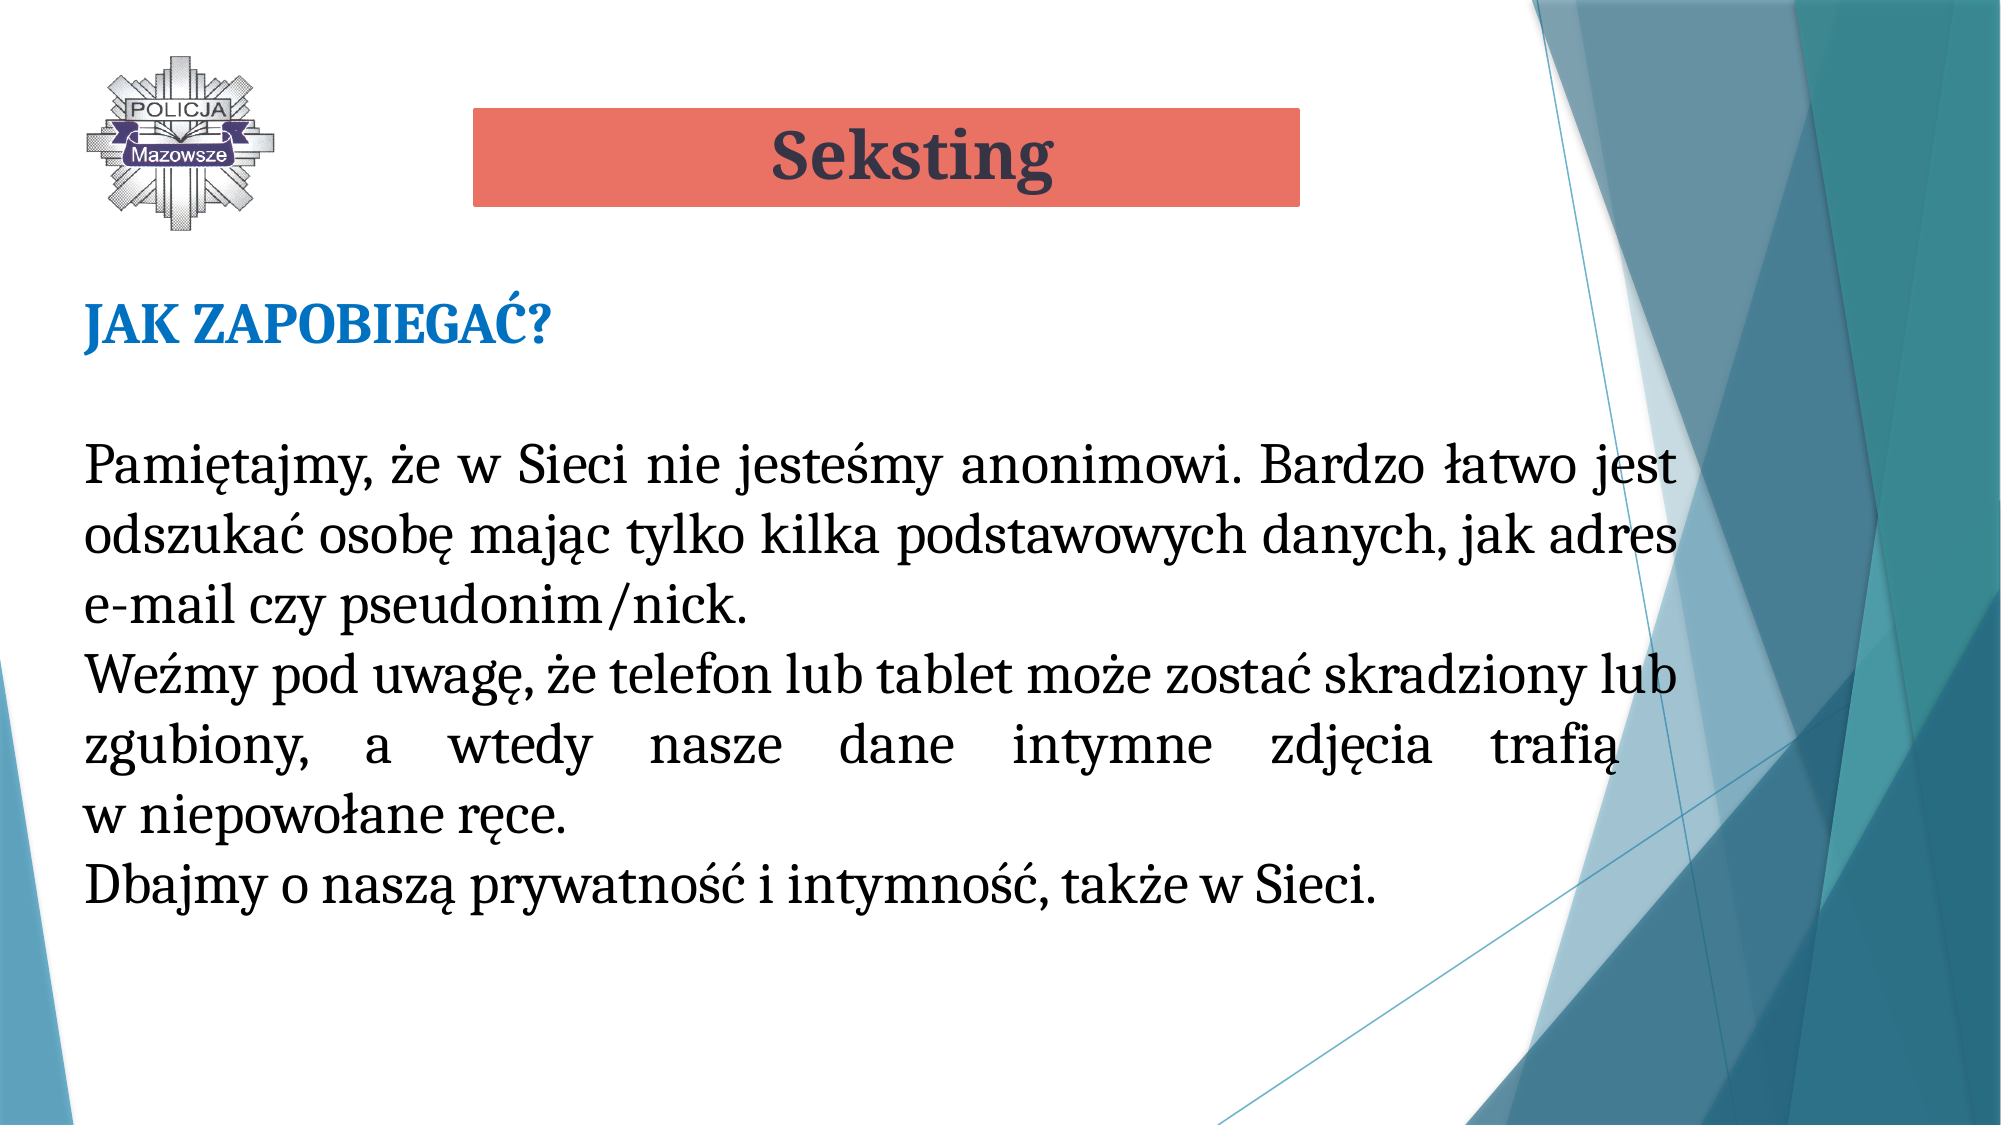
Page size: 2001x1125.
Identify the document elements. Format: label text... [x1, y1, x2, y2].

text_box JAK ZAPOBIEGAĆ? Pamiętajmy, że w Sieci nie jesteśmy anonimowi. Bardzo łatwo jest odszukać osobę mając tylko kilka podstawowych danych, jak adres e-mail czy pseudonim/nick. Weźmy pod uwagę, że telefon lub tablet może zostać skradziony lub zgubiony, a wtedy nasze dane intymne zdjęcia trafią w niepowołane ręce. Dbajmy o naszą prywatność i intymność, także w Sieci. [70, 278, 1694, 1053]
text_box [25, 0, 1057, 301]
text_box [474, 109, 1299, 207]
picture [68, 37, 293, 240]
